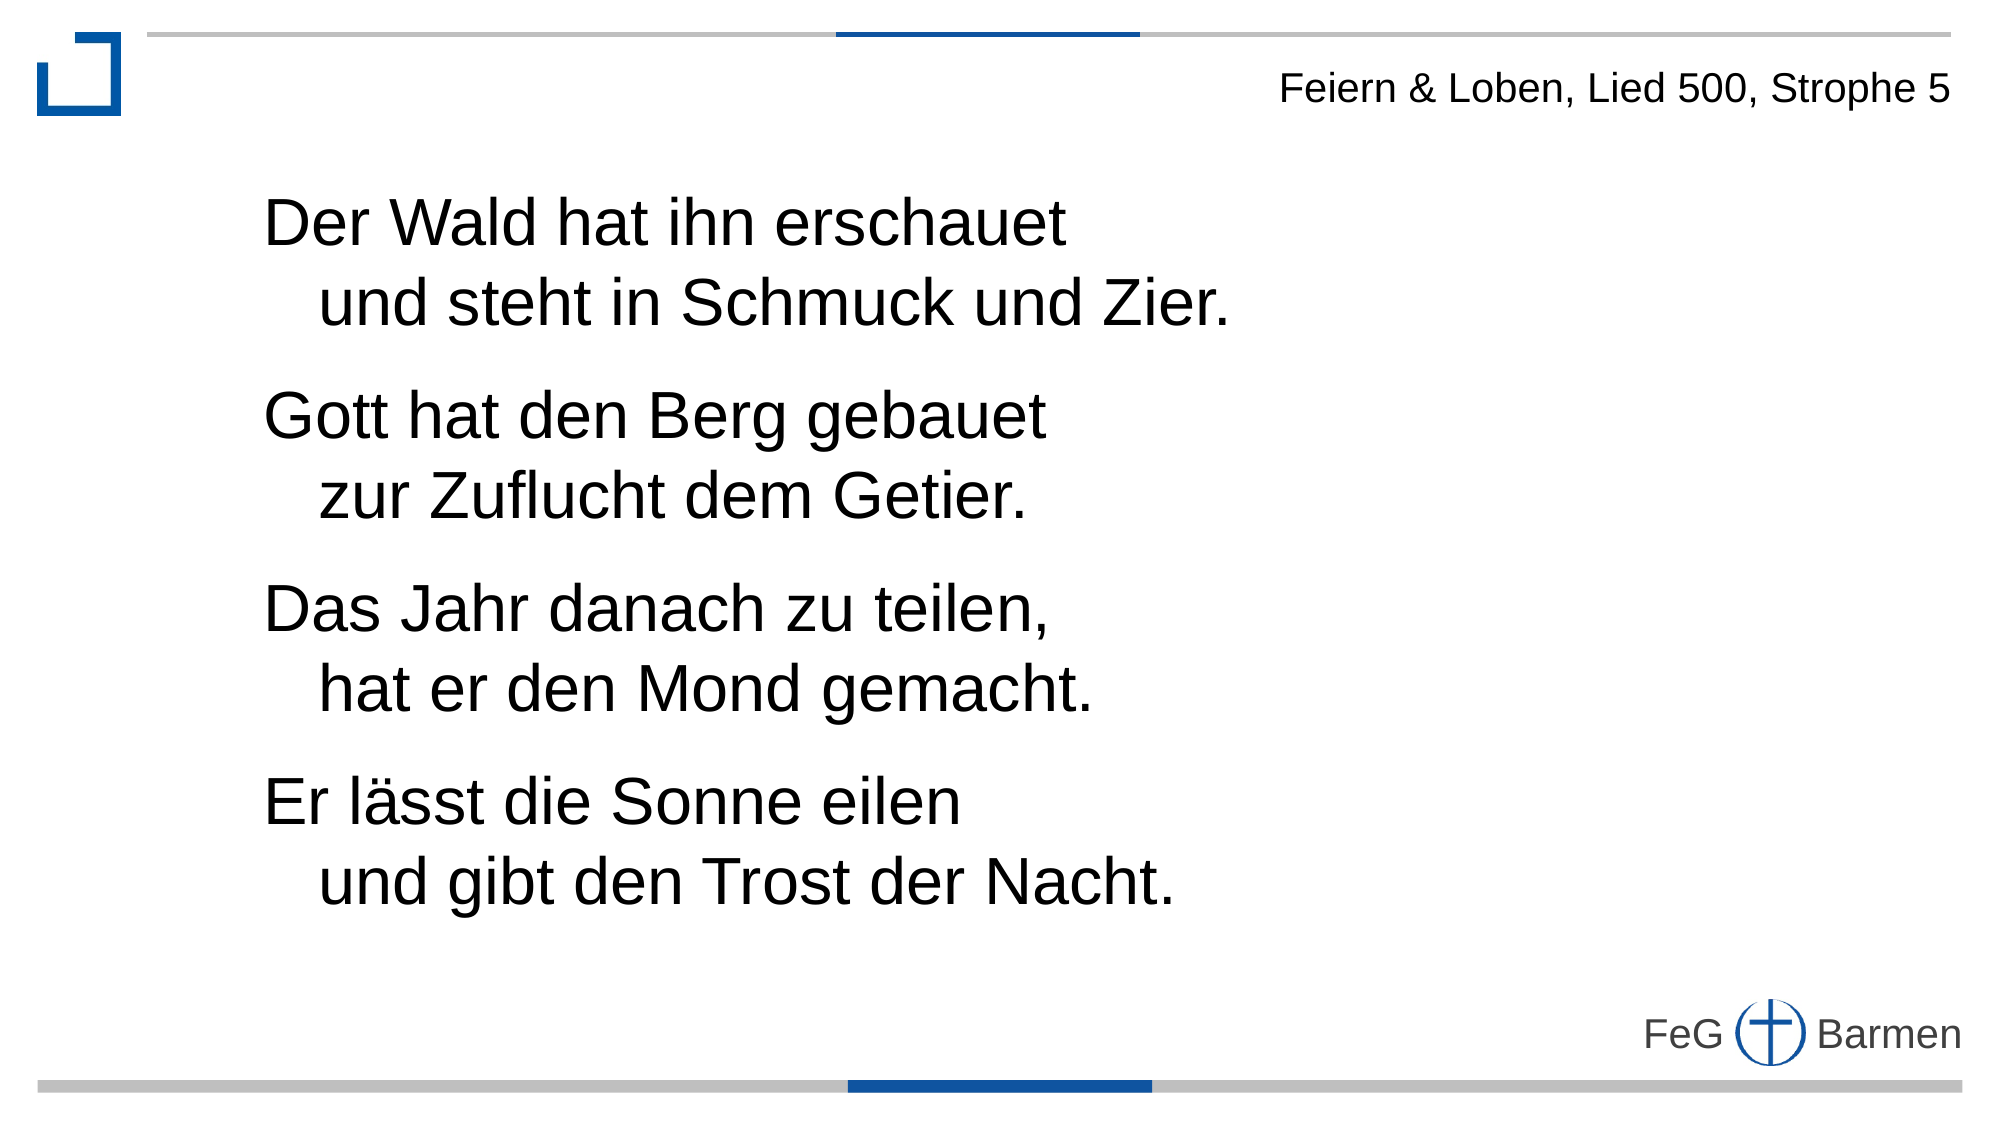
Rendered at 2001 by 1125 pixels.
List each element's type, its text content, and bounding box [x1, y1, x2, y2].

picture [37, 32, 121, 116]
text_box Der Wald hat ihn erschauet und steht in Schmuck und Zier. Gott hat den Berg gebauet zur Zuflucht dem Getier. Das Jahr danach zu teilen, hat er den Mond gemacht. Er lässt die Sonne eilen und gibt den Trost der Nacht. [248, 171, 1487, 926]
text_box Feiern & Loben, Lied 500, Strophe 5 [146, 53, 1952, 112]
picture [1735, 999, 1806, 1066]
